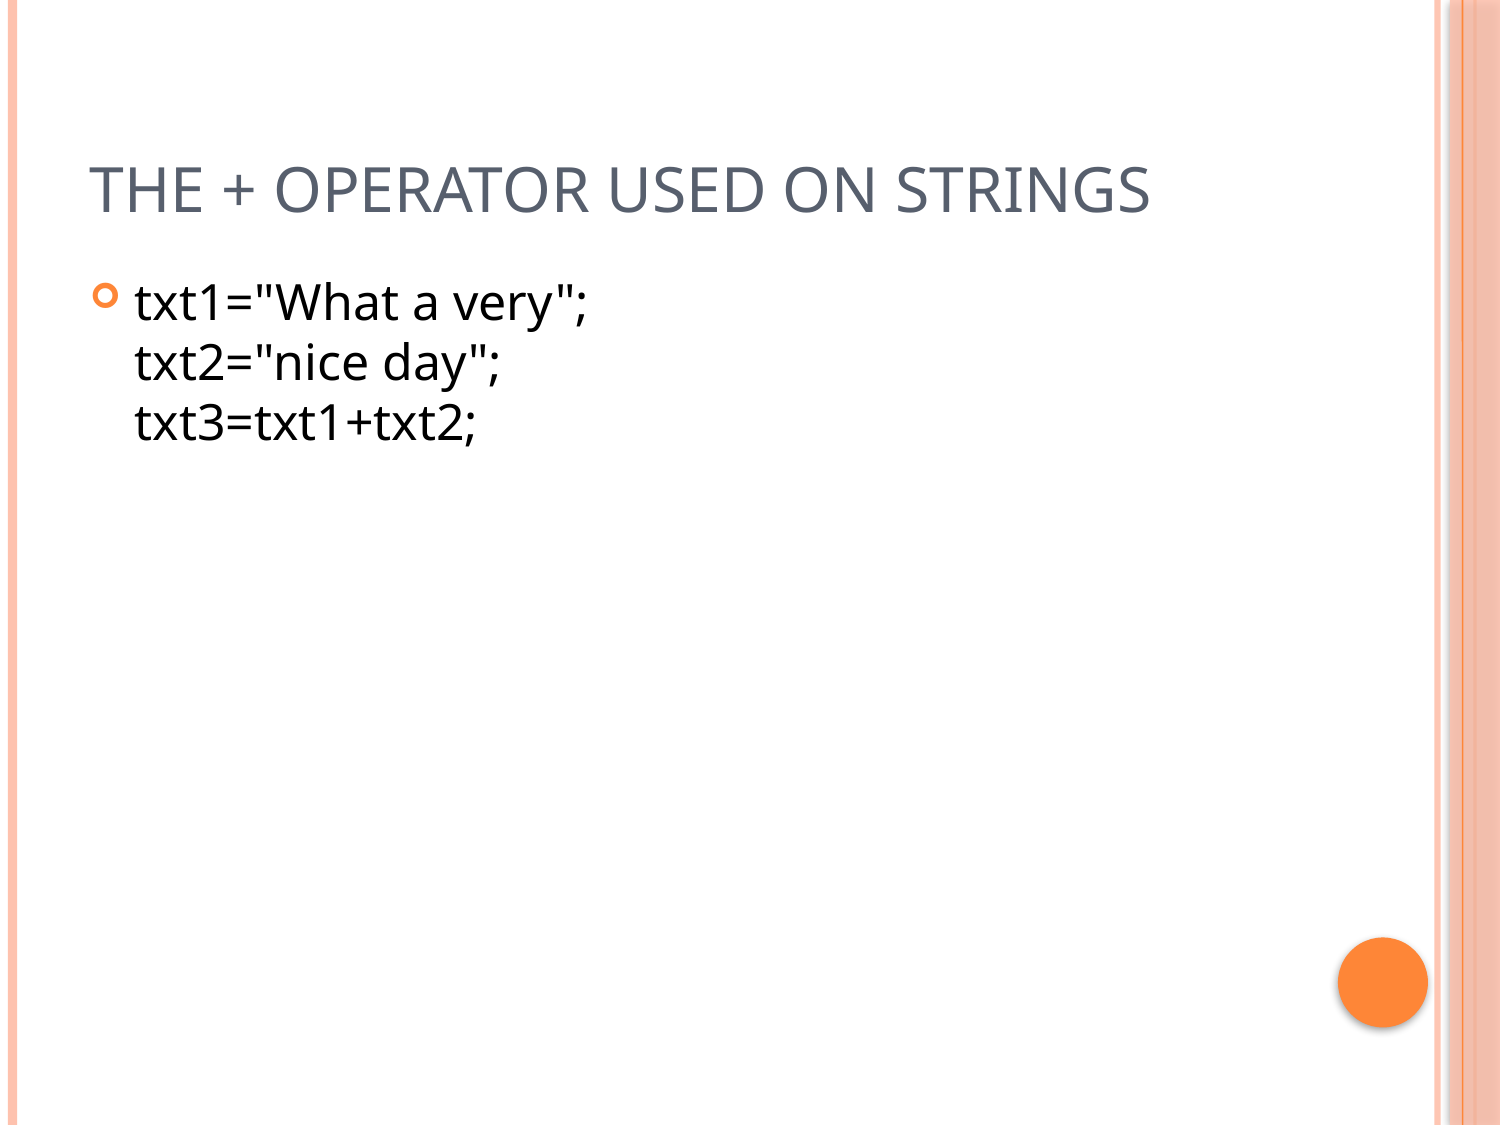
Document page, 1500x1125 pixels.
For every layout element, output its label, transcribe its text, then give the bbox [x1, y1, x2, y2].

list txt1="What a very"; txt2="nice day"; txt3=txt1+txt2; [75, 262, 1300, 1062]
title The + Operator Used on Strings [75, 45, 1300, 233]
